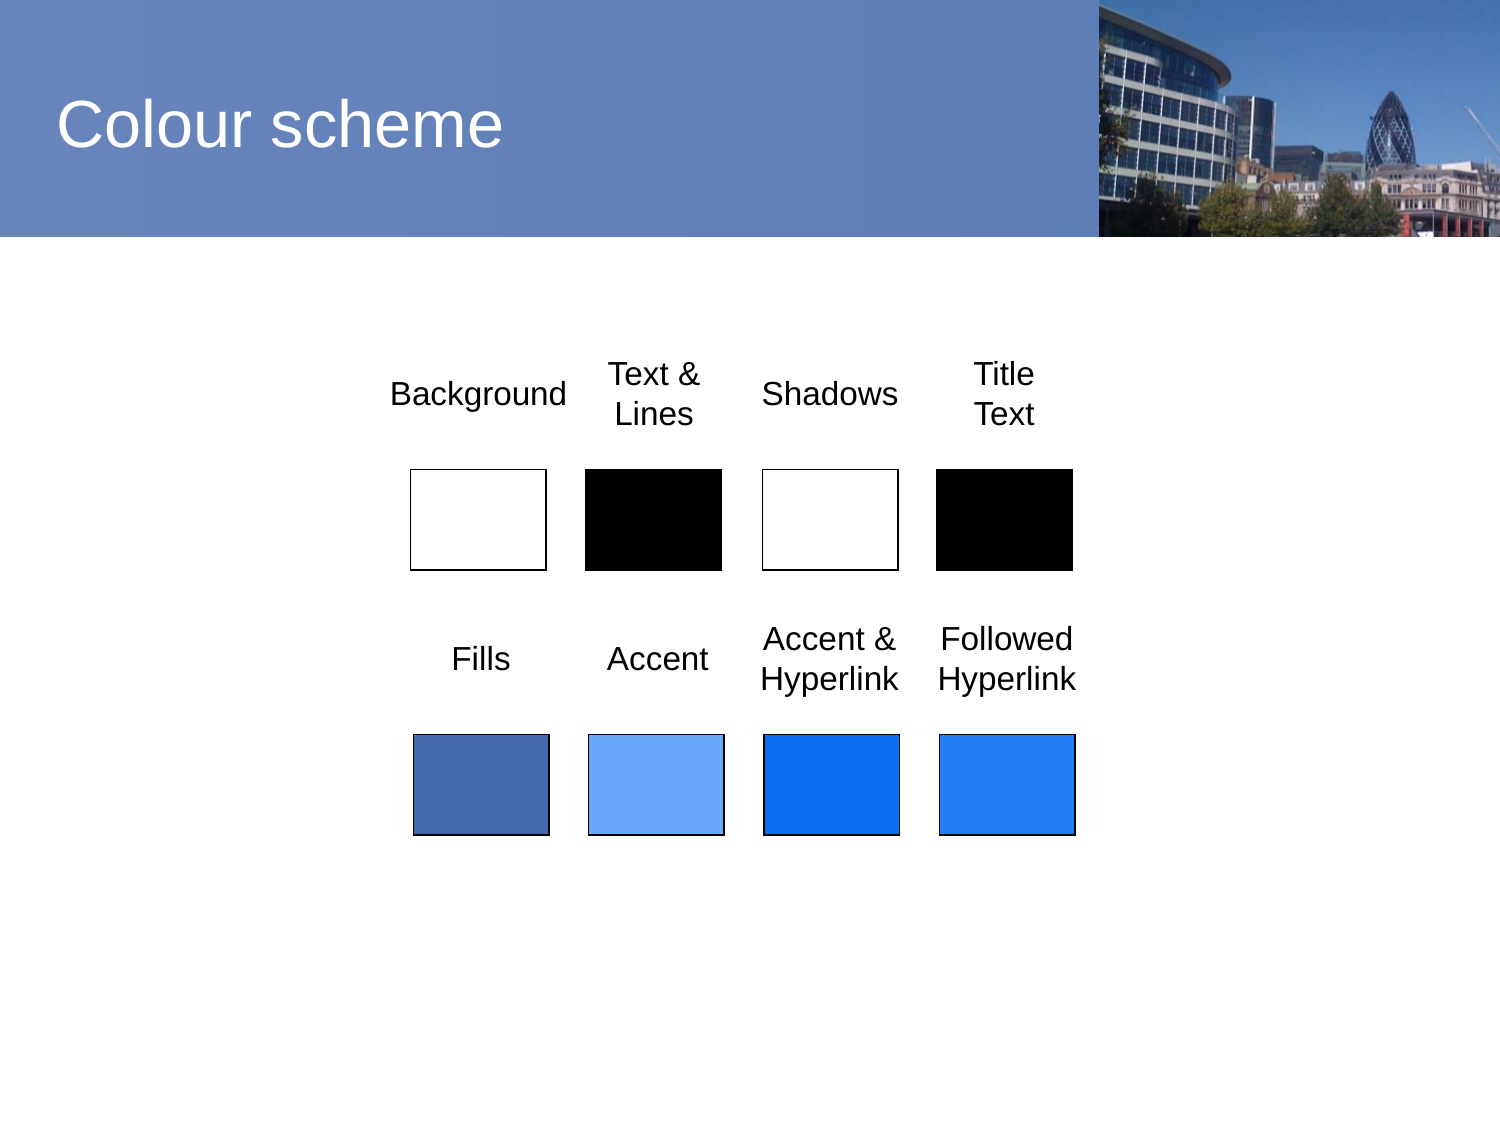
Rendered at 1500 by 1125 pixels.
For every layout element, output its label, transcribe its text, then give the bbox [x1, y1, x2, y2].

text_box [588, 734, 725, 835]
text_box Shadows [746, 364, 914, 420]
text_box Accent [592, 629, 724, 685]
text_box [585, 469, 722, 570]
text_box Accent & Hyperlink [745, 609, 914, 705]
text_box [413, 734, 549, 835]
text_box Fills [436, 629, 526, 685]
text_box [762, 469, 899, 570]
picture [1099, 0, 1500, 237]
title Colour scheme [41, 45, 1164, 197]
text_box [763, 734, 900, 835]
text_box [936, 469, 1073, 570]
text_box [939, 734, 1075, 835]
text_box Text & Lines [592, 344, 716, 440]
text_box [410, 469, 547, 570]
text_box Title Text [958, 344, 1050, 440]
text_box Followed Hyperlink [922, 609, 1092, 704]
text_box Background [374, 364, 583, 420]
